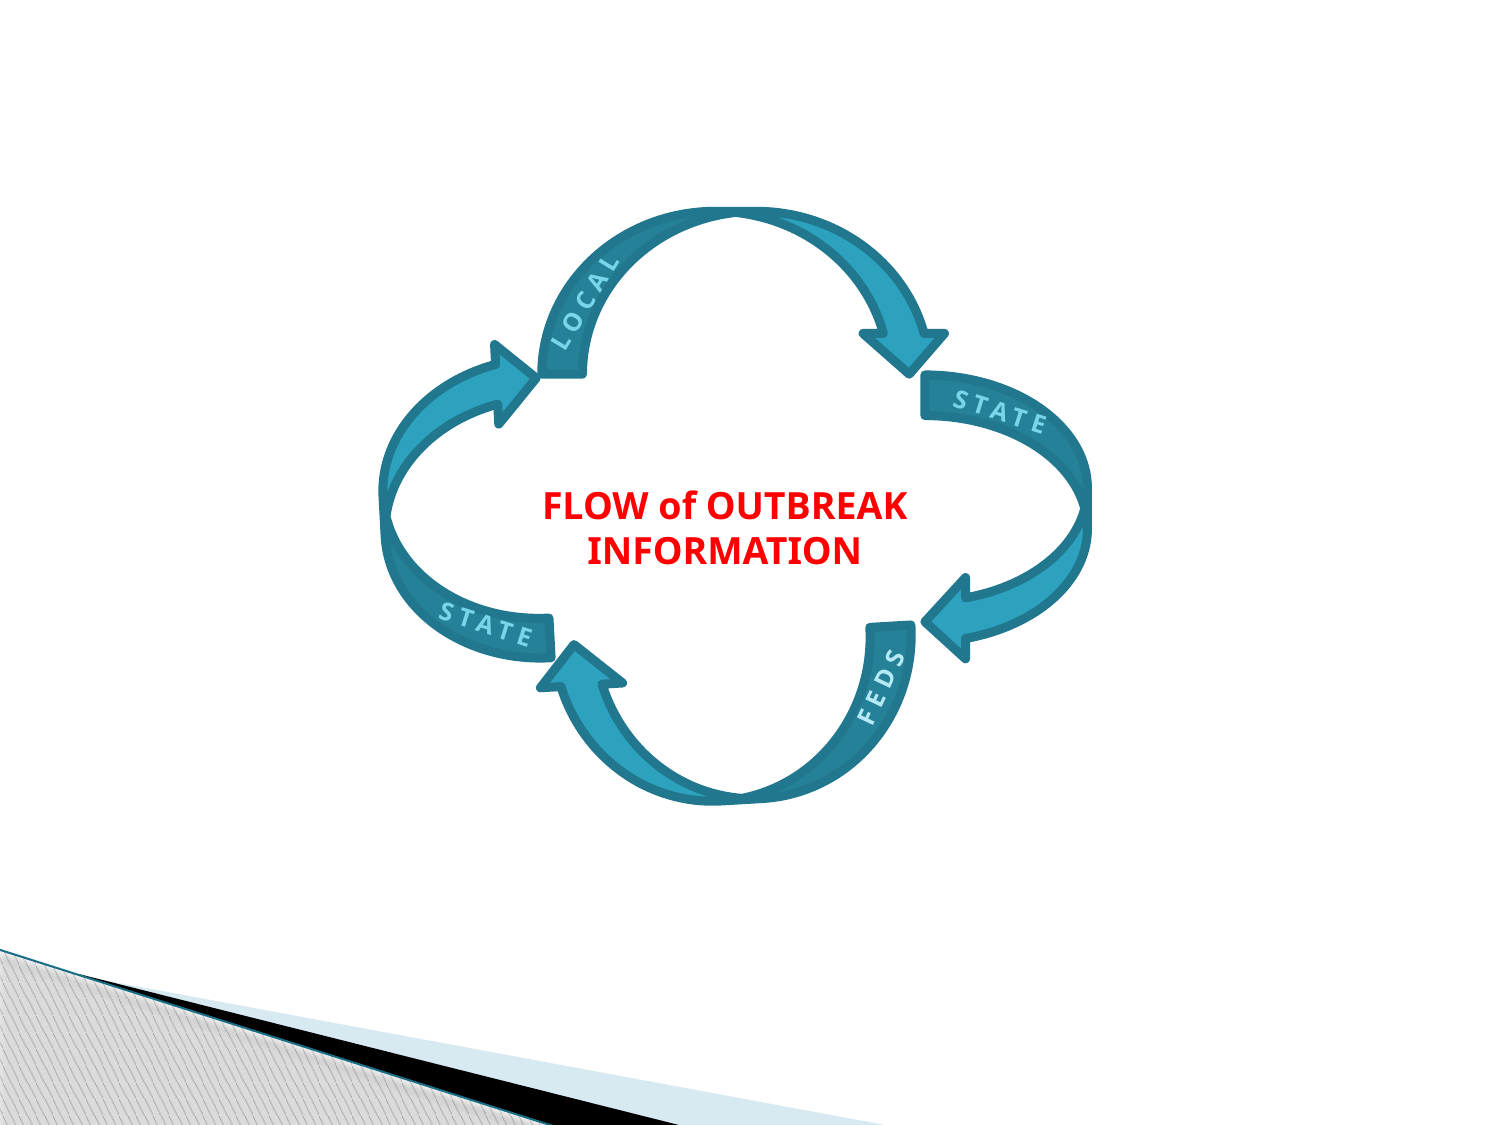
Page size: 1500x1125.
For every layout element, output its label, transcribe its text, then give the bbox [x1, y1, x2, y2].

text_box [880, 674, 912, 741]
text_box [378, 340, 541, 619]
text_box STATE [933, 370, 1068, 452]
text_box [535, 640, 872, 806]
text_box [920, 421, 1092, 664]
text_box [530, 613, 556, 663]
text_box [619, 206, 949, 379]
text_box [564, 328, 595, 379]
text_box [537, 363, 563, 379]
text_box FEDS [833, 623, 926, 751]
text_box [862, 620, 916, 670]
text_box FLOW of OUTBREAK INFORMATION [525, 474, 925, 580]
text_box [439, 633, 533, 663]
text_box LOCAL [525, 224, 643, 379]
text_box [956, 372, 1028, 395]
text_box STATE [419, 583, 553, 664]
text_box [920, 370, 964, 424]
